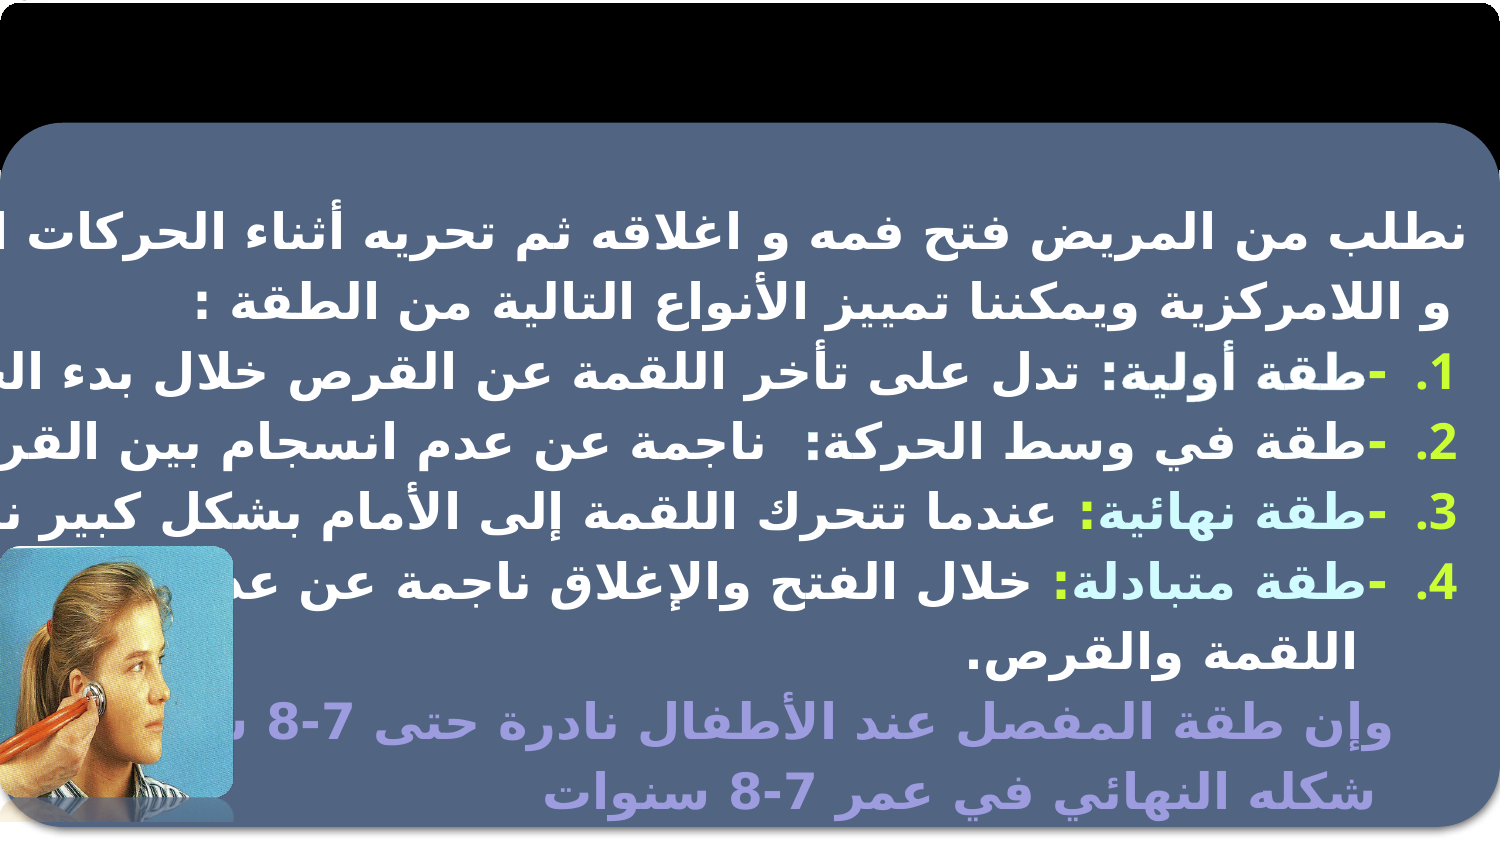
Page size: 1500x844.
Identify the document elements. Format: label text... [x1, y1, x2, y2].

picture [0, 546, 1500, 844]
text_box نطلب من المريض فتح فمه و اغلاقه ثم تحريه أثناء الحركات الأمامية الخلفية و اللامركزية ويمكننا تمييز الأنواع التالية من الطقة : -طقة أولية: تدل على تأخر اللقمة عن القرص خلال بدء الحركة -طقة في وسط الحركة: ناجمة عن عدم انسجام بين القرص وسطح اللقمة. -طقة نهائية: عندما تتحرك اللقمة إلى الأمام بشكل كبير نسبة للقرص. -طقة متبادلة: خلال الفتح والإغلاق ناجمة عن عدم الإنسجام بين حركة اللقمة والقرص. وإن طقة المفصل عند الأطفال نادرة حتى 7-8 سنوات حيث يأخذ المفصل شكله النهائي في عمر 7-8 سنوات [0, 186, 1500, 827]
slide_number 12 [1059, 782, 1397, 827]
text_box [0, 3, 1500, 186]
